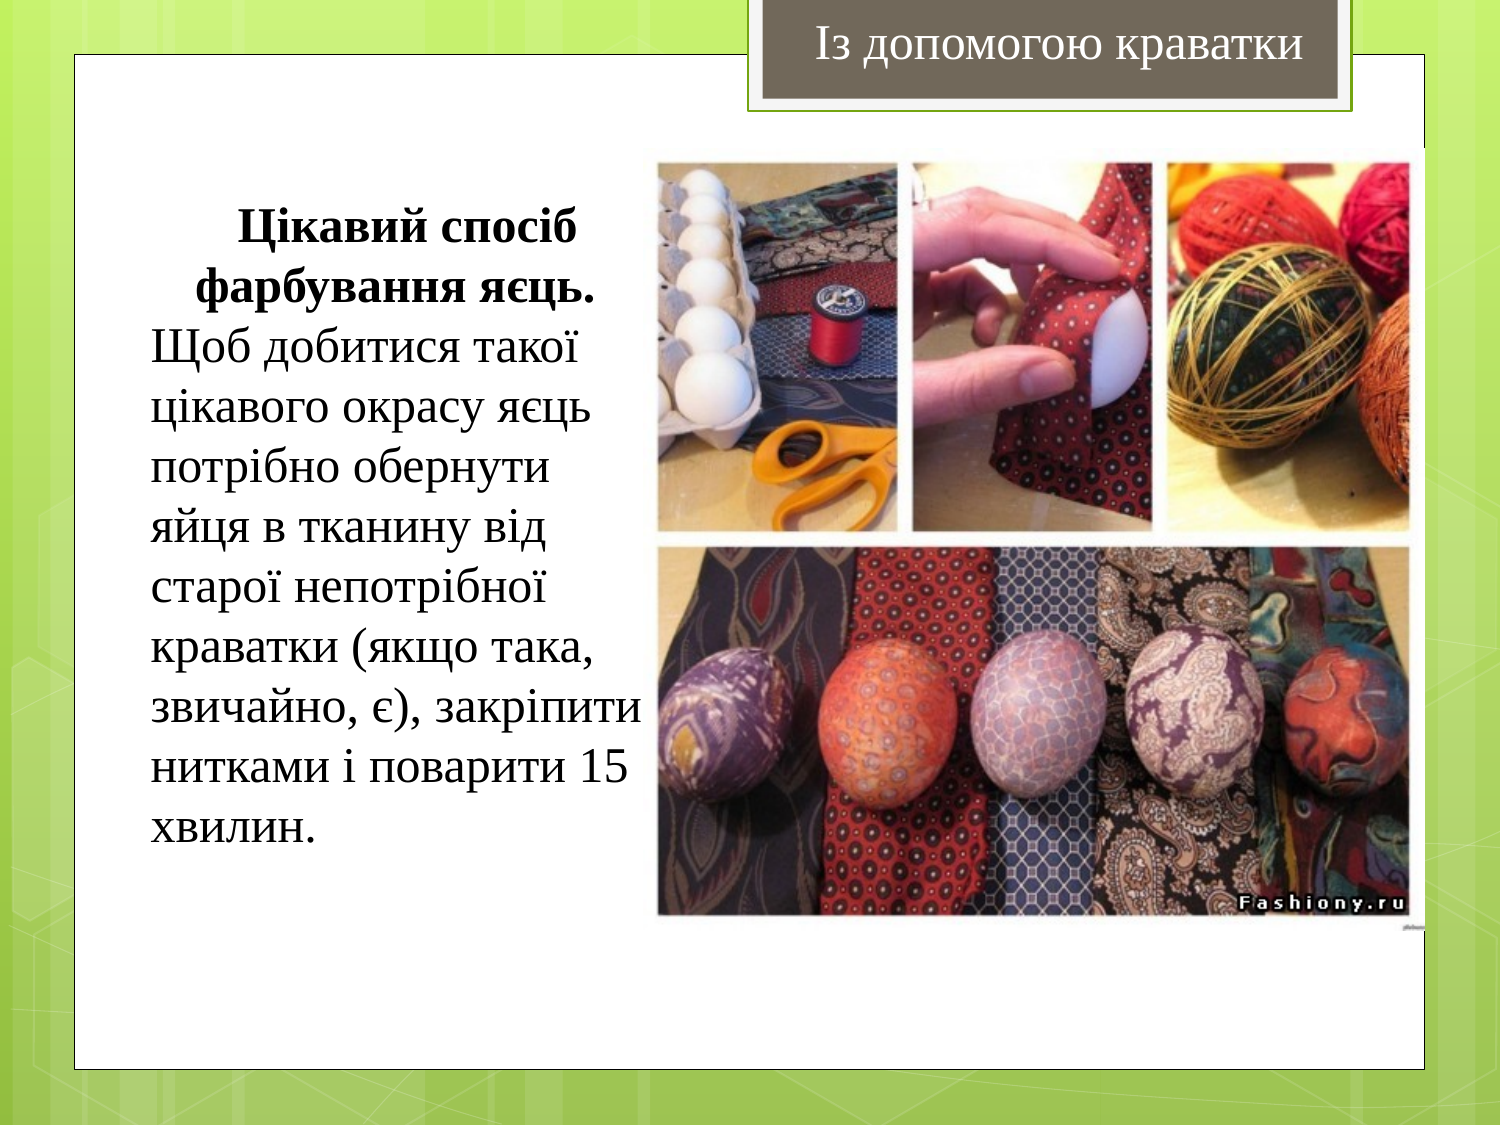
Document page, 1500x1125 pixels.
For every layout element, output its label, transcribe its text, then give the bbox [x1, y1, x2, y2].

picture [643, 148, 1426, 931]
text_box Із допомогою краватки [799, 2, 1319, 78]
text_box Цікавий спосіб фарбування яєць. Щоб добитися такої цікавого окрасу яєць потрібно обернути яйця в тканину від старої непотрібної краватки (якщо така, звичайно, є), закріпити нитками і поварити 15 хвилин. [135, 185, 637, 906]
